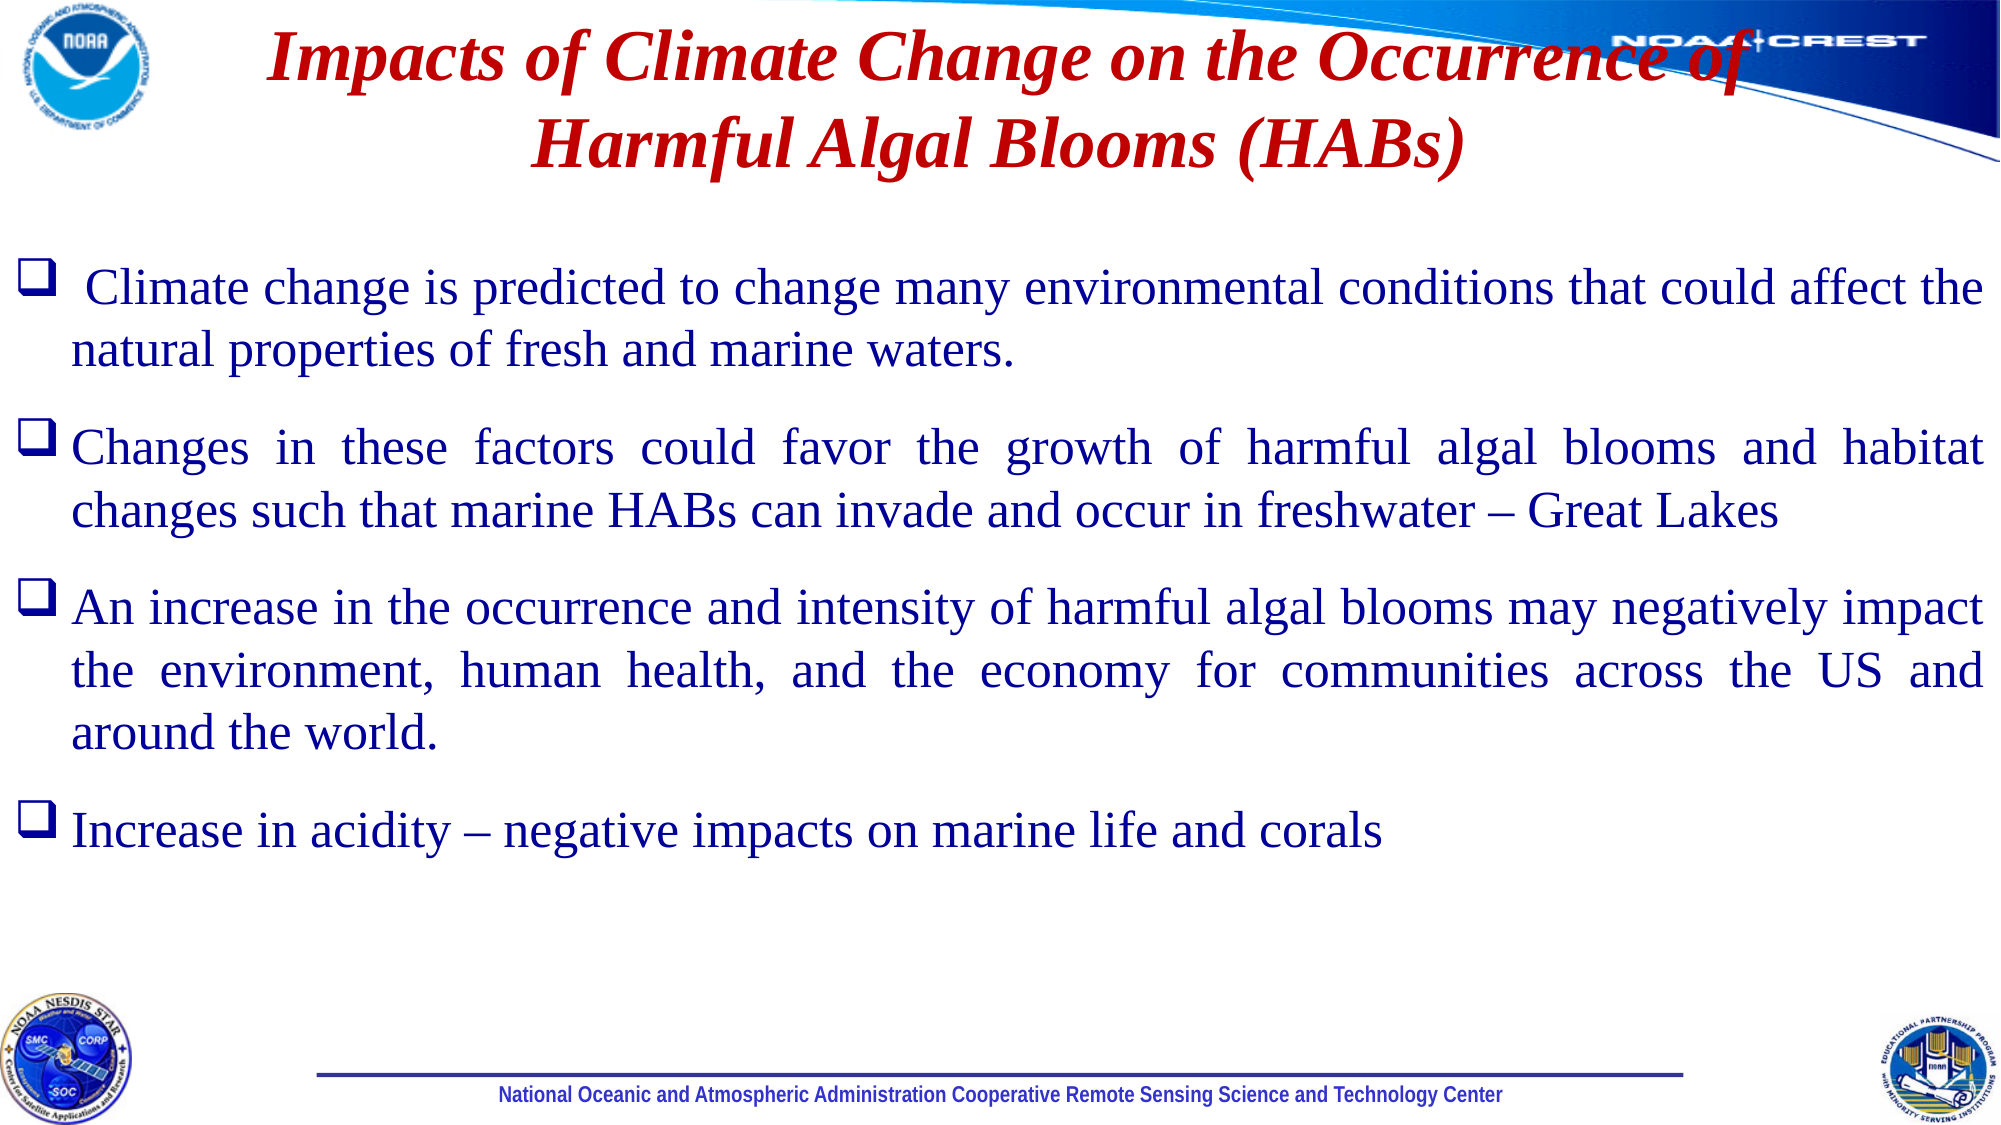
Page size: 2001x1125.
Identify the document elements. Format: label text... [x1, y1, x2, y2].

picture [0, 1075, 132, 1125]
title Impacts of Climate Change on the Occurrence of Harmful Algal Blooms (HABs) [0, 0, 2000, 188]
picture [1881, 1075, 2000, 1125]
list Climate change is predicted to change many environmental conditions that could affect the natural properties of fresh and marine waters. Changes in these factors could favor the growth of harmful algal blooms and habitat changes such that marine HABs can invade and occur in freshwater – Great Lakes An increase in the occurrence and intensity of harmful algal blooms may negatively impact the environment, human health, and the economy for communities across the US and around the world. Increase in acidity – negative impacts on marine life and corals [0, 245, 2000, 1075]
